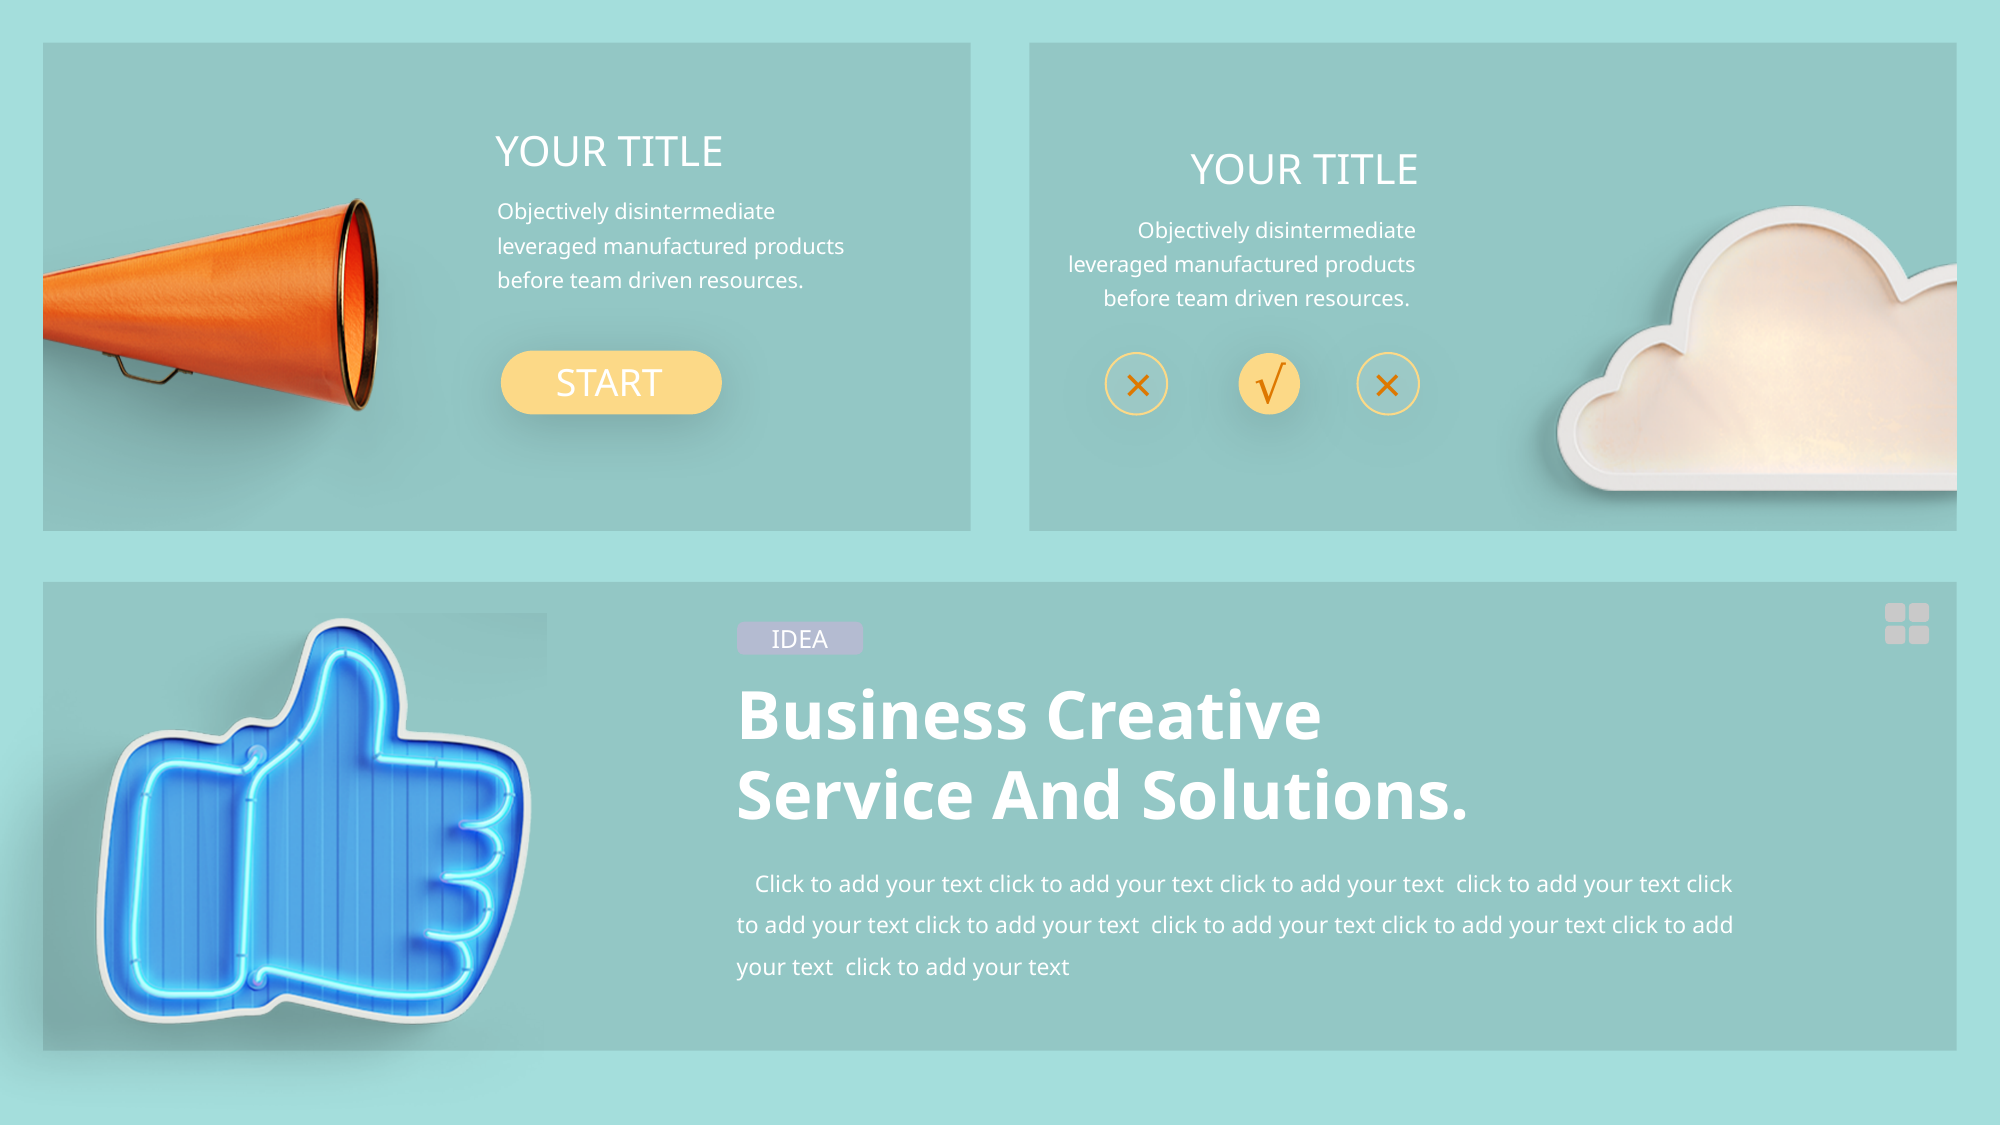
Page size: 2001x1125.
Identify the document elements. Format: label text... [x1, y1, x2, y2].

text_box × [1359, 345, 1418, 421]
text_box [1028, 42, 1958, 532]
text_box [1885, 603, 1906, 622]
text_box START [541, 351, 699, 412]
text_box Click to add your text click to add your text click to add your text click to add your text click to add your text click to add your text click to add your text click to add your text click to add your text click to add your text [721, 848, 1757, 987]
text_box IDEA [736, 620, 865, 656]
text_box YOUR TITLE [483, 117, 739, 183]
text_box [1104, 367, 1109, 400]
text_box Objectively disintermediate leveraged manufactured products before team driven resources. [1031, 201, 1424, 319]
picture [0, 613, 547, 1125]
text_box [42, 42, 972, 532]
text_box × [1109, 345, 1168, 421]
text_box [42, 581, 1958, 1052]
picture [1424, 42, 1957, 531]
text_box Objectively disintermediate leveraged manufactured products before team driven resources. [483, 183, 882, 300]
text_box [499, 349, 723, 416]
picture [43, 42, 483, 531]
text_box [1908, 625, 1930, 645]
text_box [1885, 625, 1906, 645]
text_box [1908, 603, 1930, 622]
text_box Business Creative Service And Solutions. [721, 665, 1980, 840]
text_box YOUR TITLE [1175, 135, 1424, 201]
text_box √ [1239, 345, 1301, 421]
